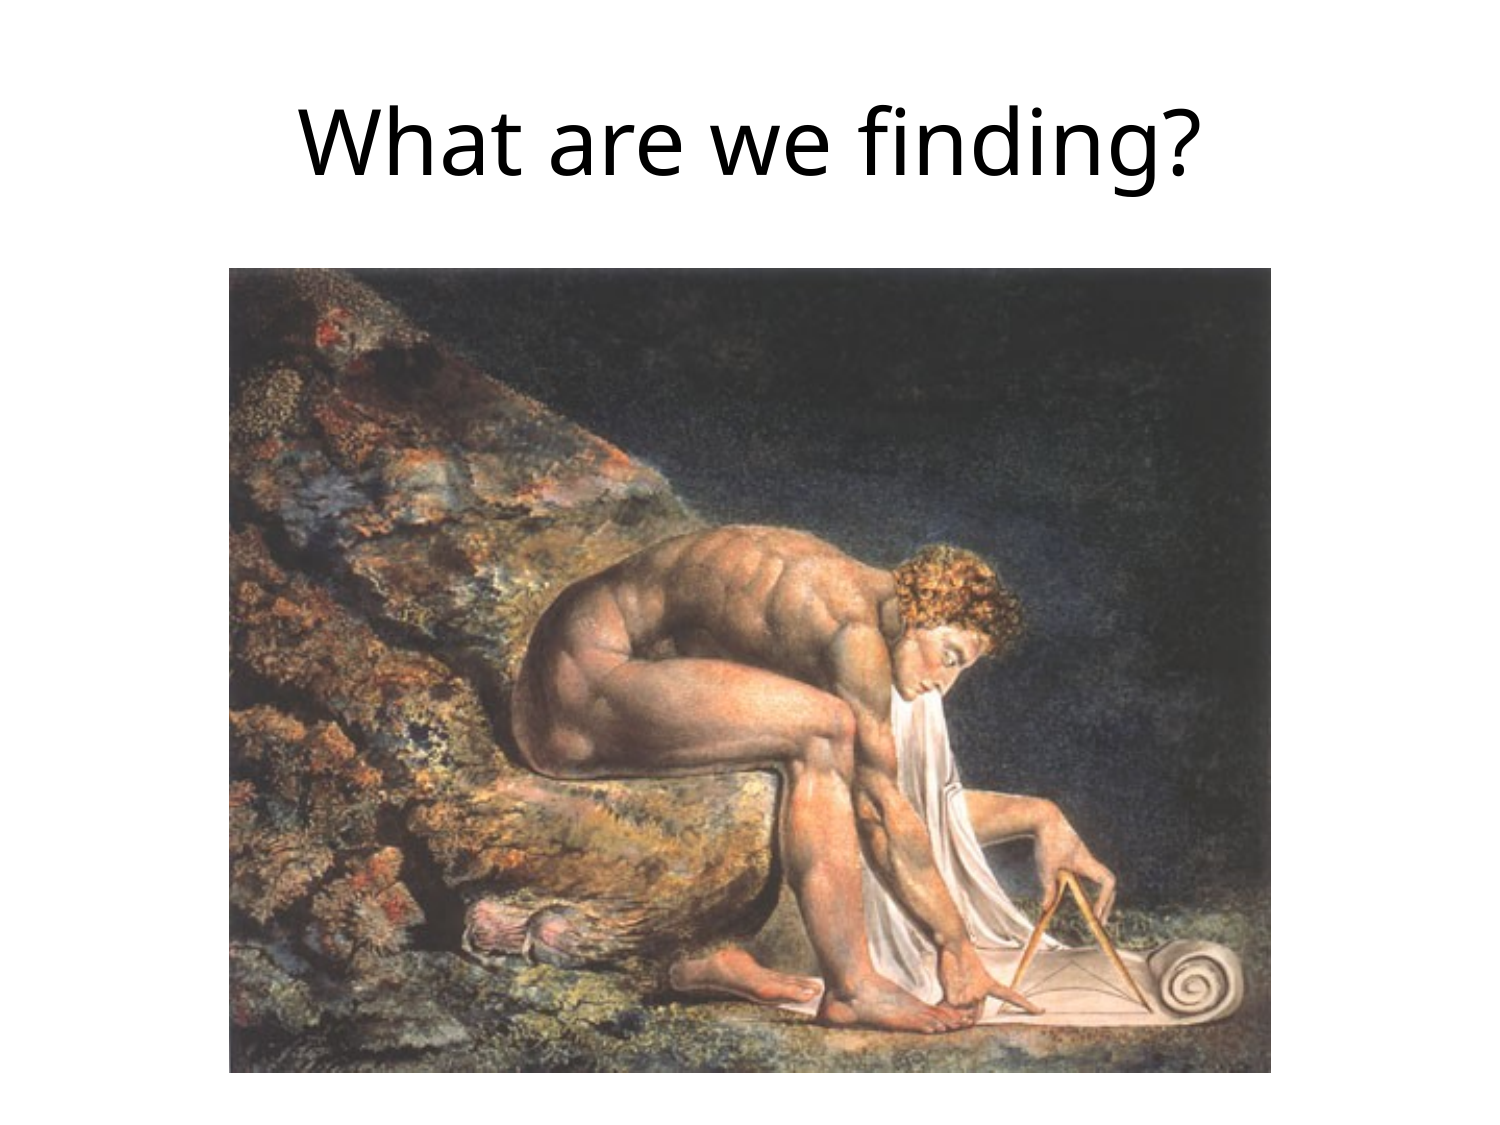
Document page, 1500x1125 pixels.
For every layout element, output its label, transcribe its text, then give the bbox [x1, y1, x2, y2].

picture [228, 268, 1272, 1074]
title What are we finding? [75, 45, 1425, 233]
